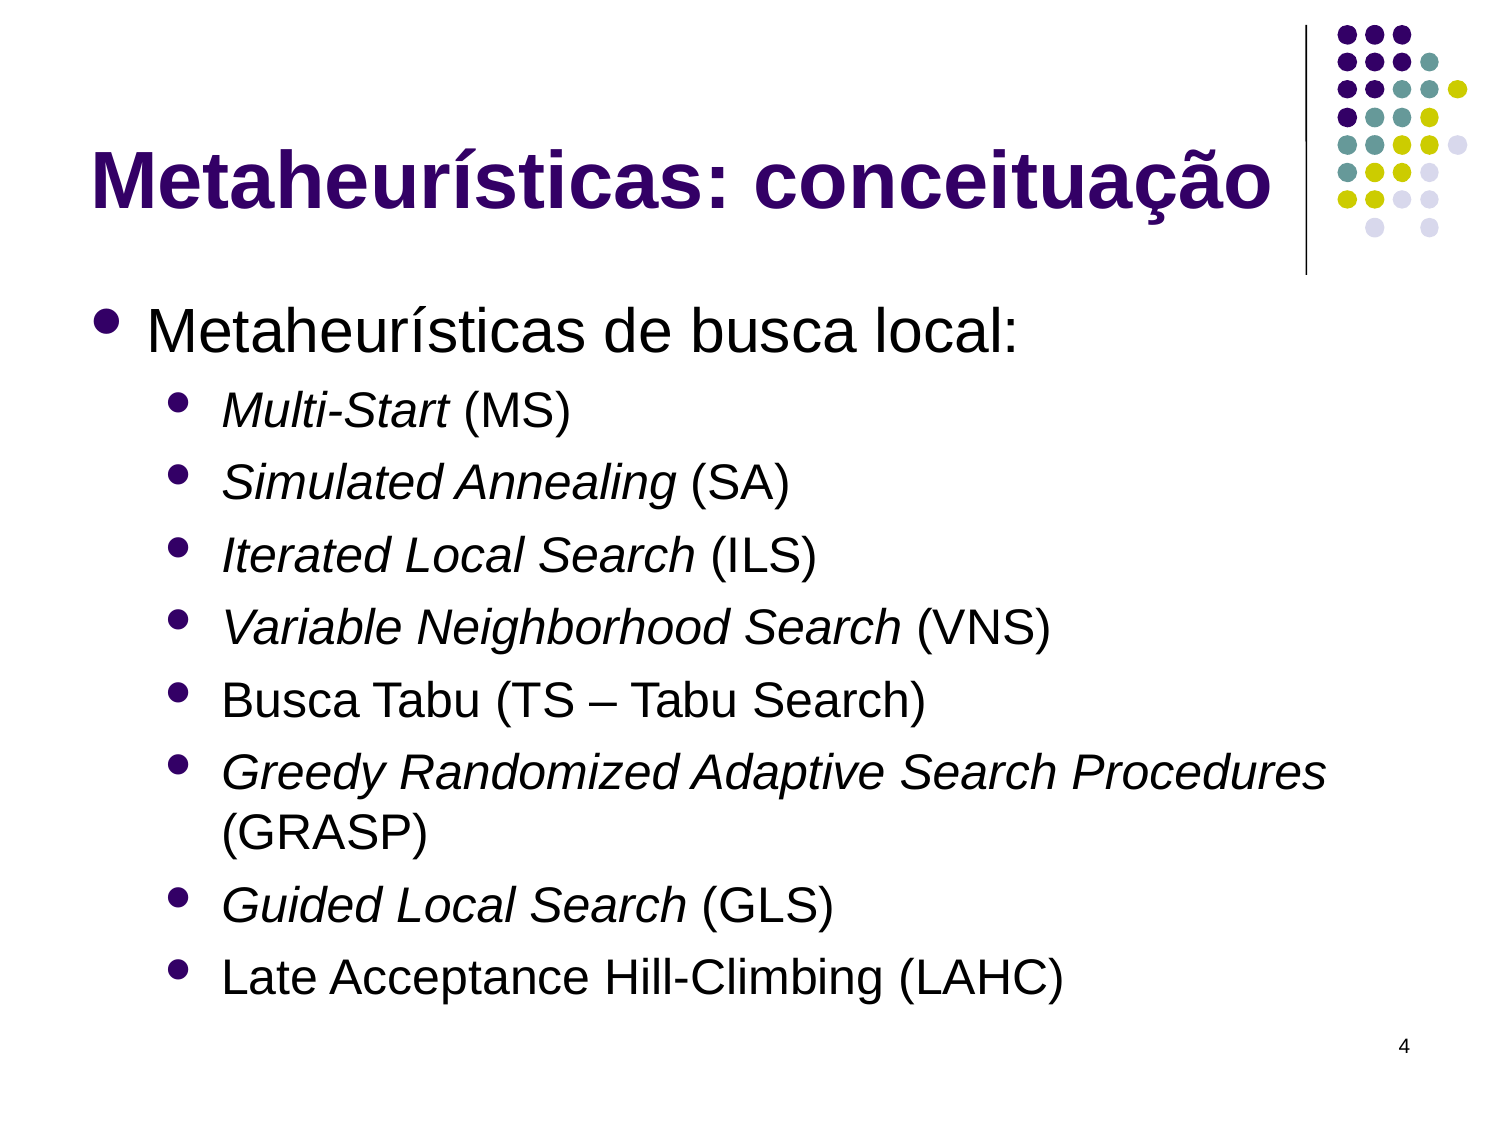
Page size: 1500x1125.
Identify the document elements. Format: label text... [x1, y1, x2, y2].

list Metaheurísticas de busca local: Multi-Start (MS) Simulated Annealing (SA) Iterated Local Search (ILS) Variable Neighborhood Search (VNS) Busca Tabu (TS – Tabu Search) Greedy Randomized Adaptive Search Procedures (GRASP) Guided Local Search (GLS) Late Acceptance Hill-Climbing (LAHC) [75, 282, 1425, 1006]
title Metaheurísticas: conceituação [75, 20, 1313, 233]
slide_number 4 [1074, 1025, 1425, 1100]
